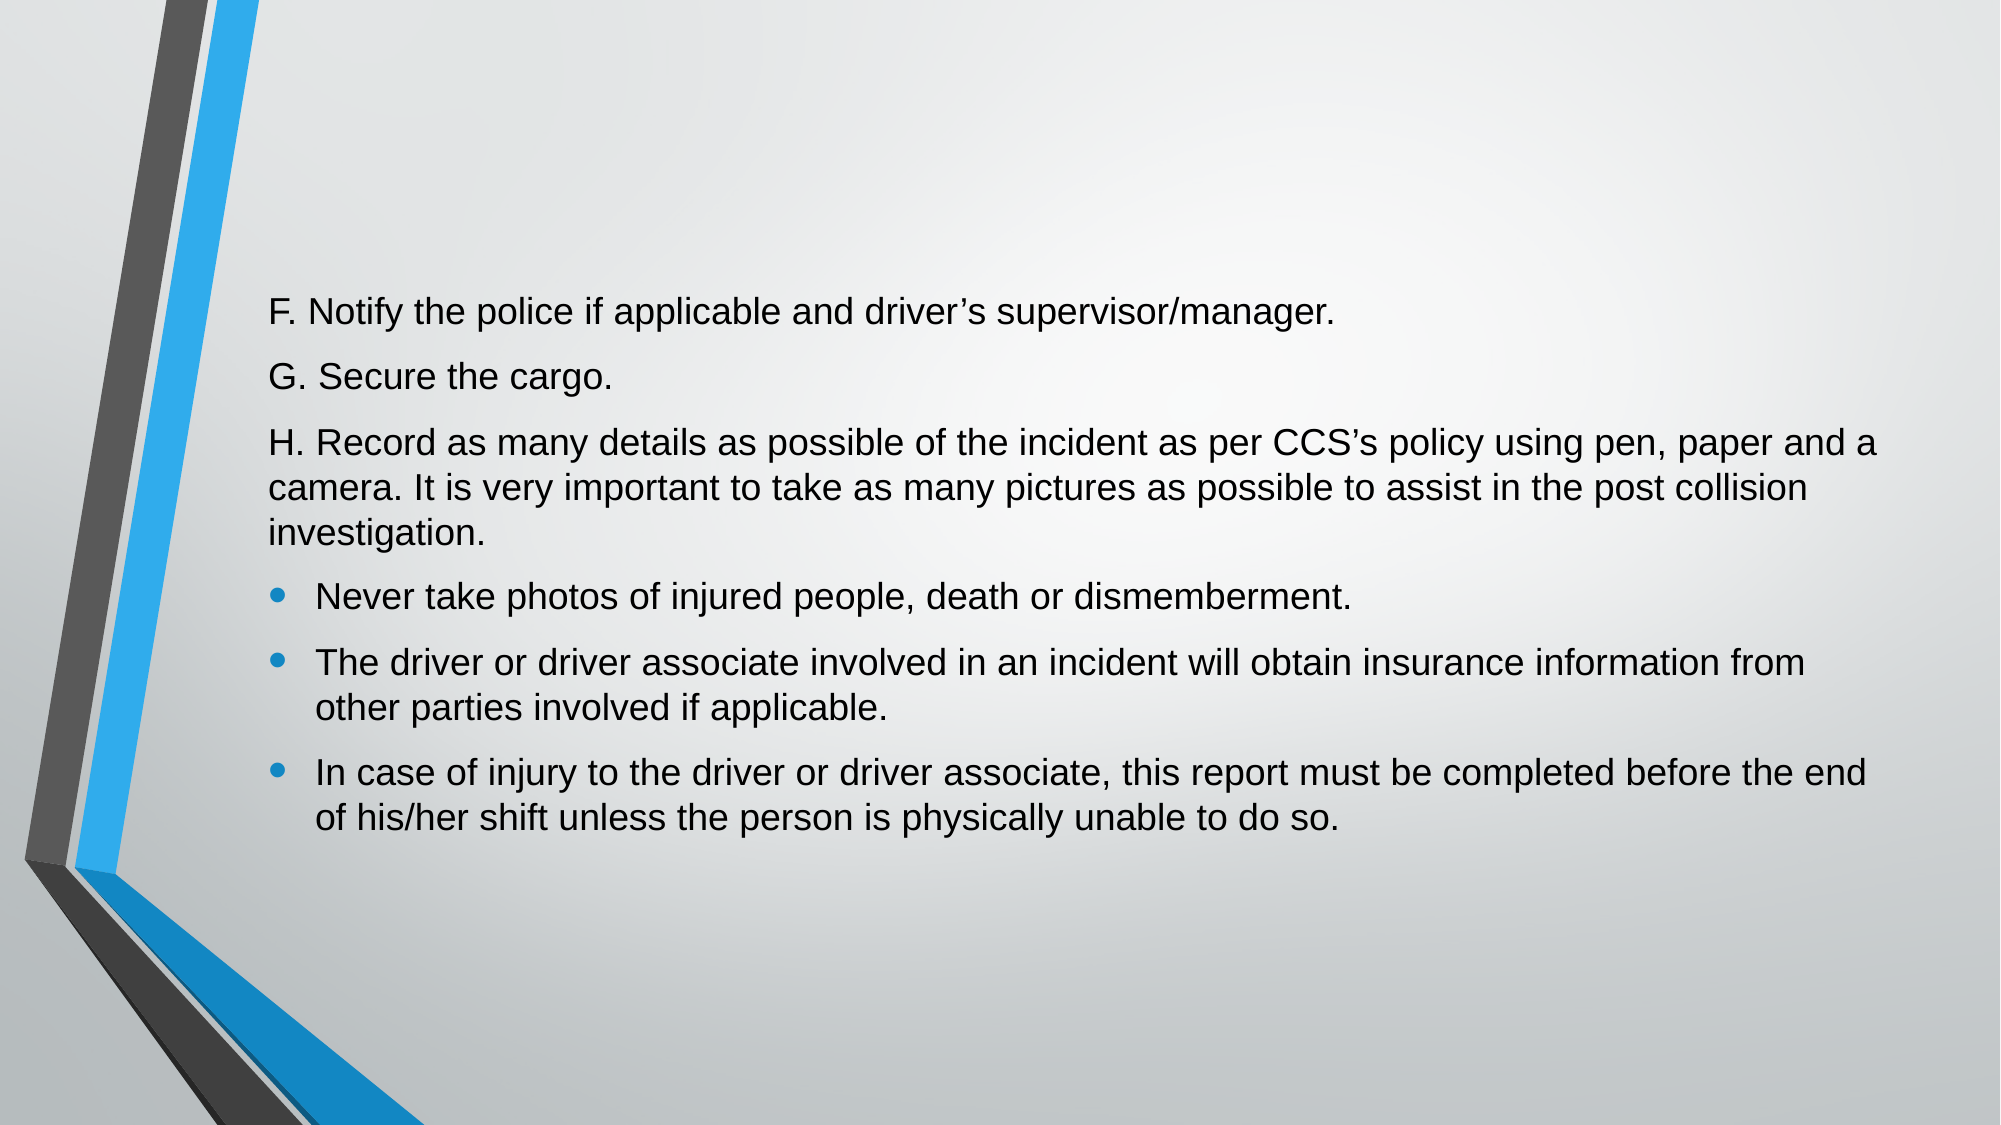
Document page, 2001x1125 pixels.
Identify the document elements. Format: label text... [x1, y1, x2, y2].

list F. Notify the police if applicable and driver’s supervisor/manager. G. Secure the cargo. H. Record as many details as possible of the incident as per CCS’s policy using pen, paper and a camera. It is very important to take as many pictures as possible to assist in the post collision investigation. Never take photos of injured people, death or dismemberment. The driver or driver associate involved in an incident will obtain insurance information from other parties involved if applicable. In case of injury to the driver or driver associate, this report must be completed before the end of his/her shift unless the person is physically unable to do so. [253, 186, 1897, 939]
